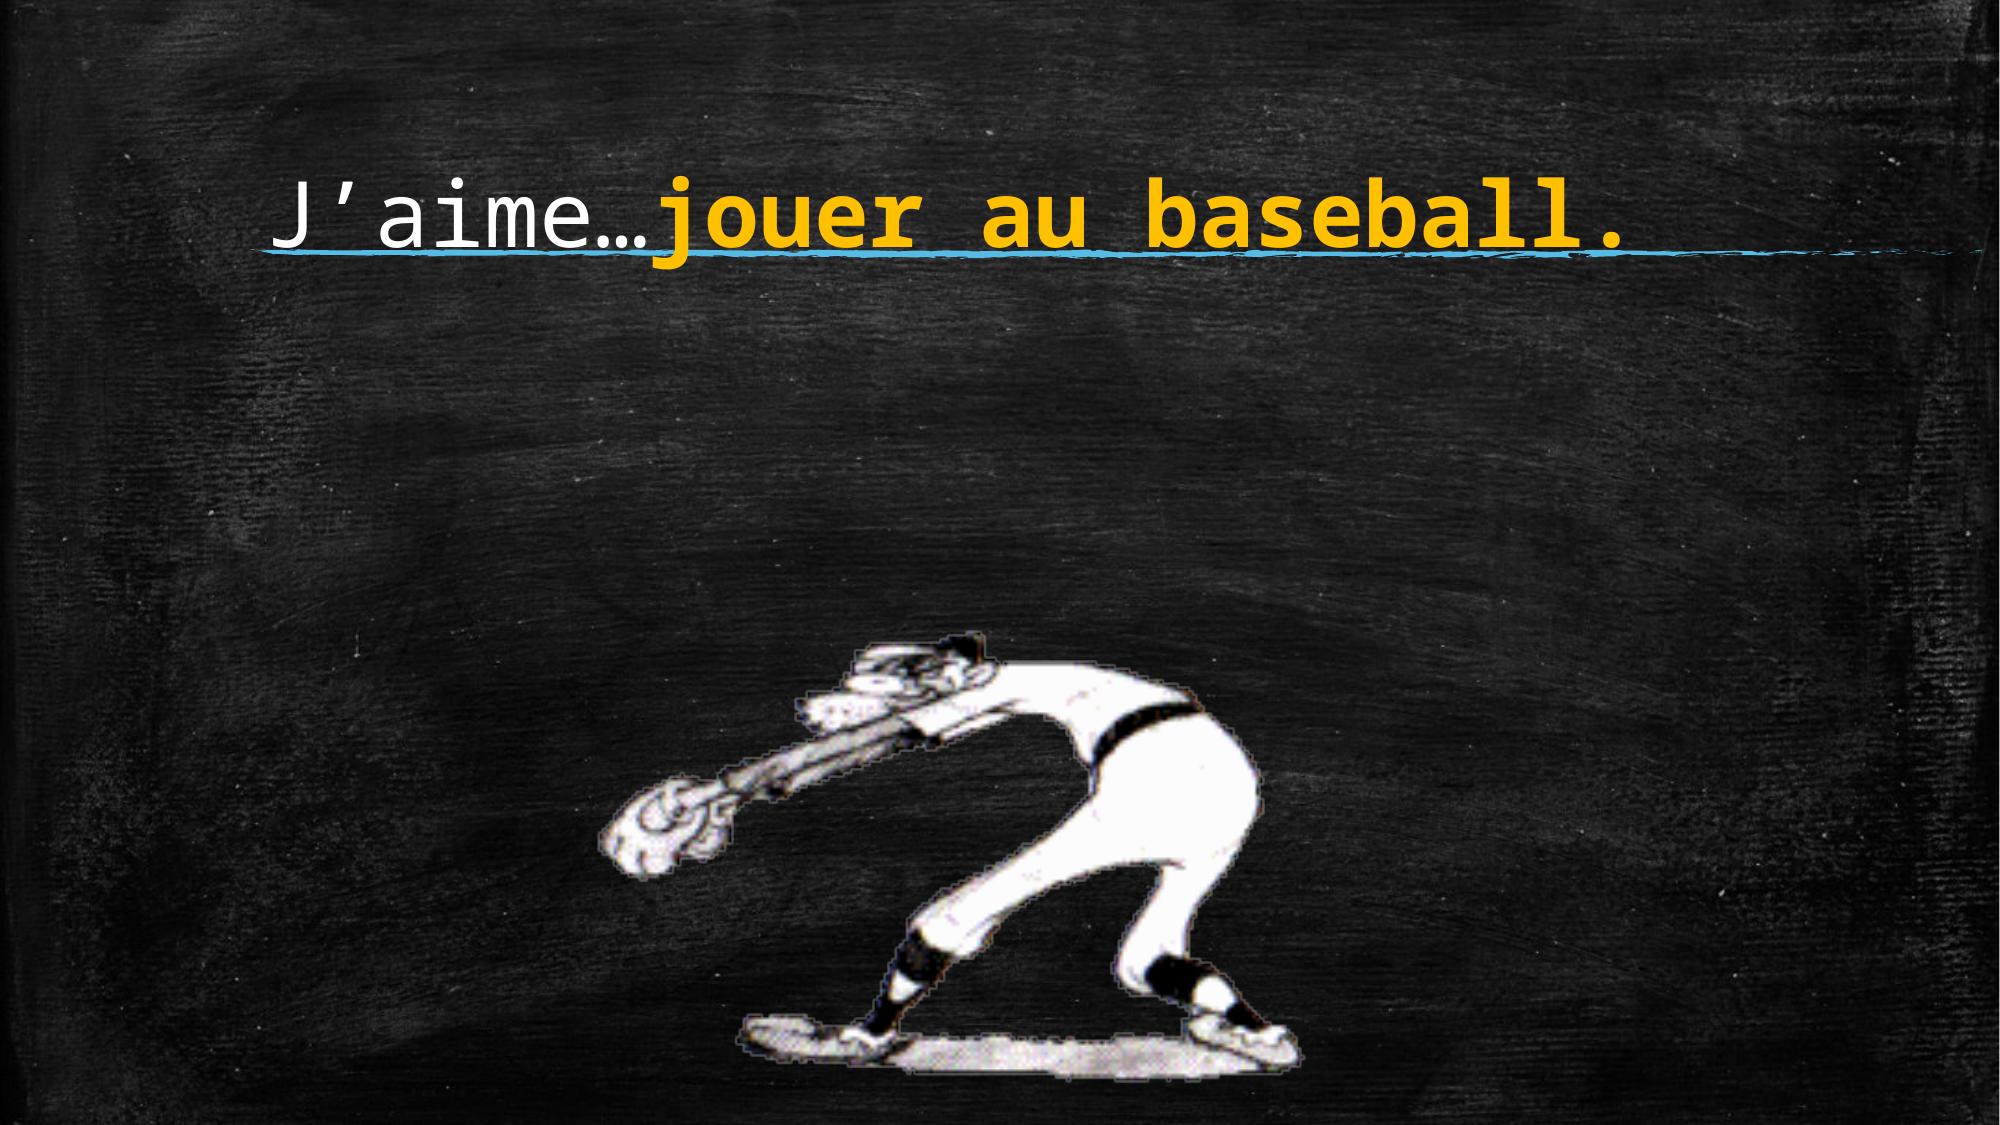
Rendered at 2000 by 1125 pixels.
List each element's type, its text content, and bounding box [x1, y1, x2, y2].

title J’aime…jouer au baseball. [249, 45, 1750, 275]
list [510, 302, 1625, 1125]
